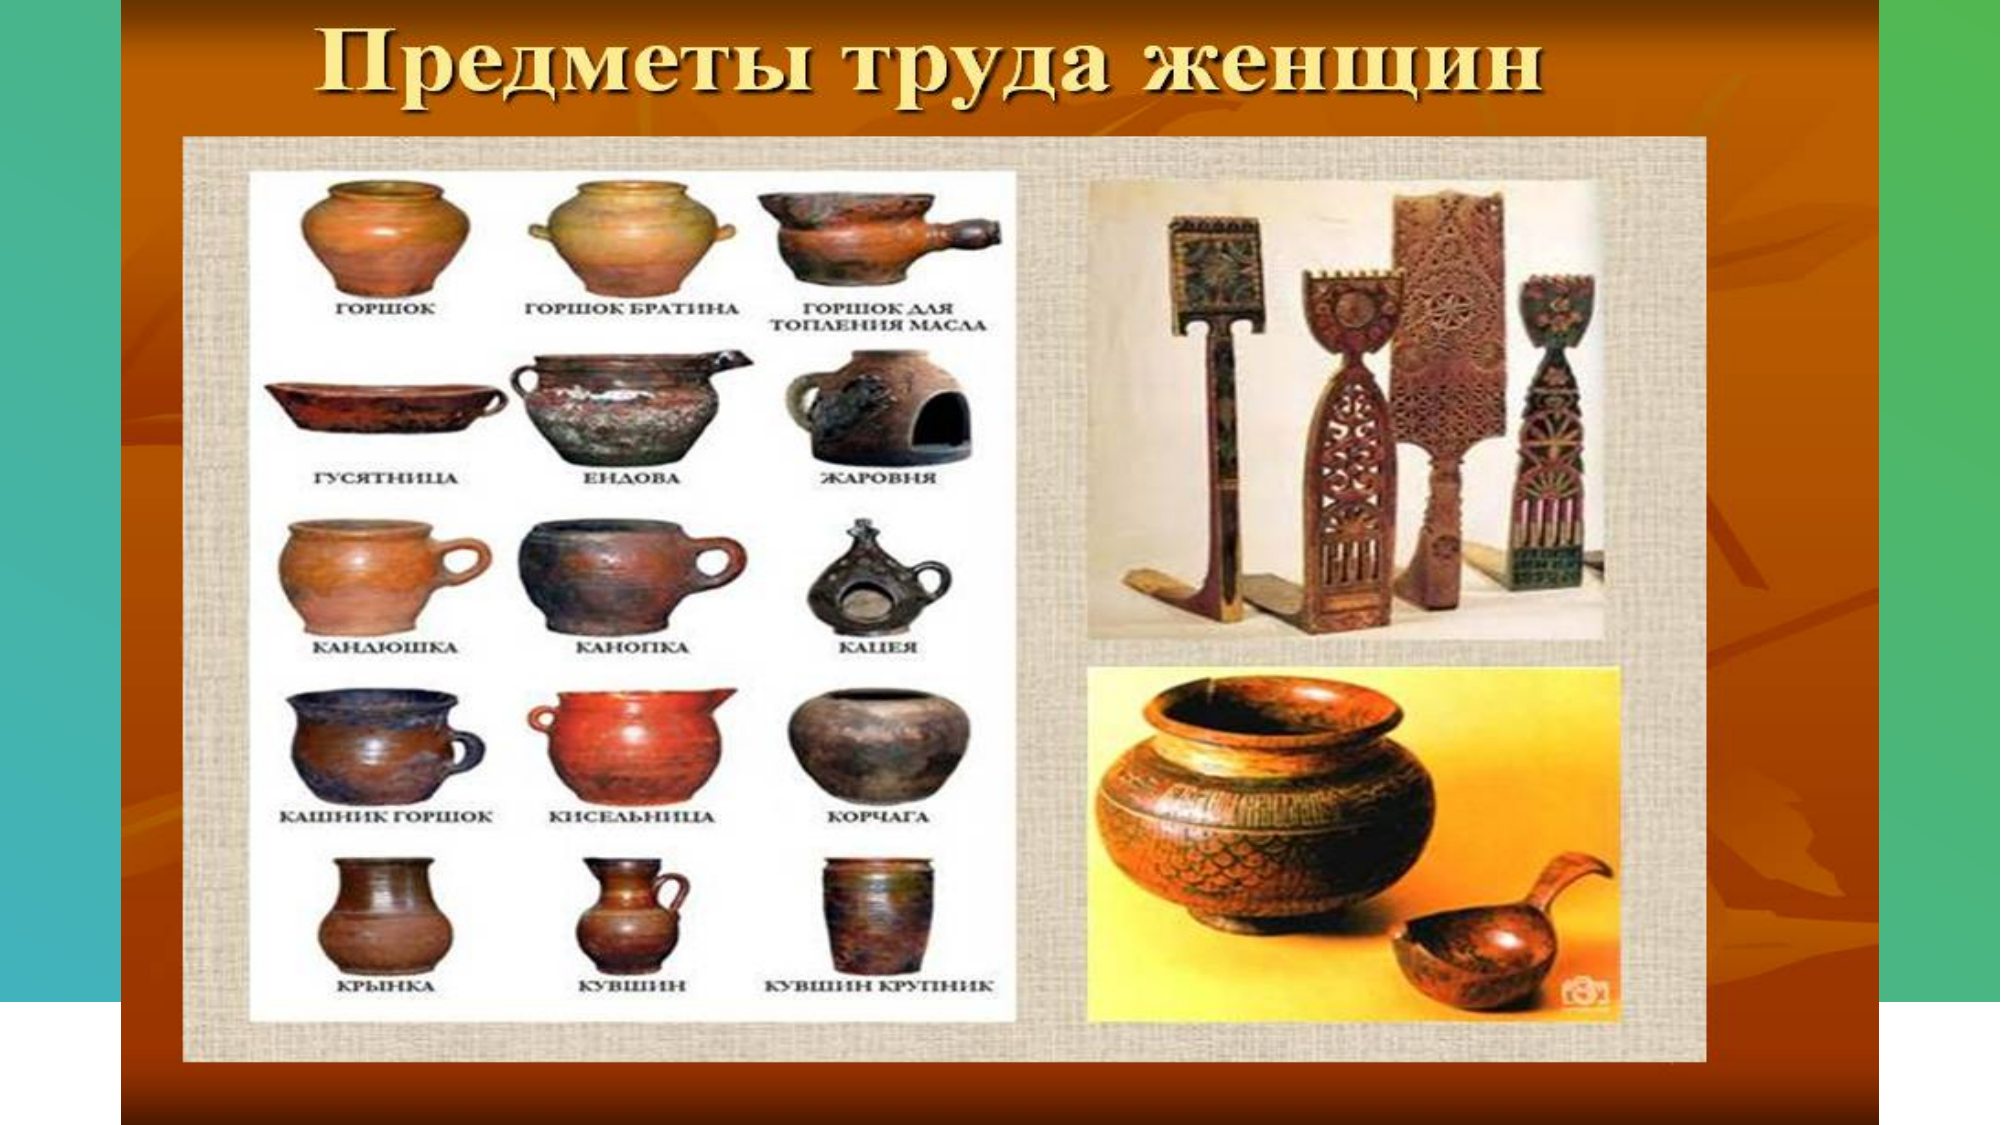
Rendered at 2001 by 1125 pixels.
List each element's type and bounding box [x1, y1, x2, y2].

picture [121, 0, 1879, 1125]
